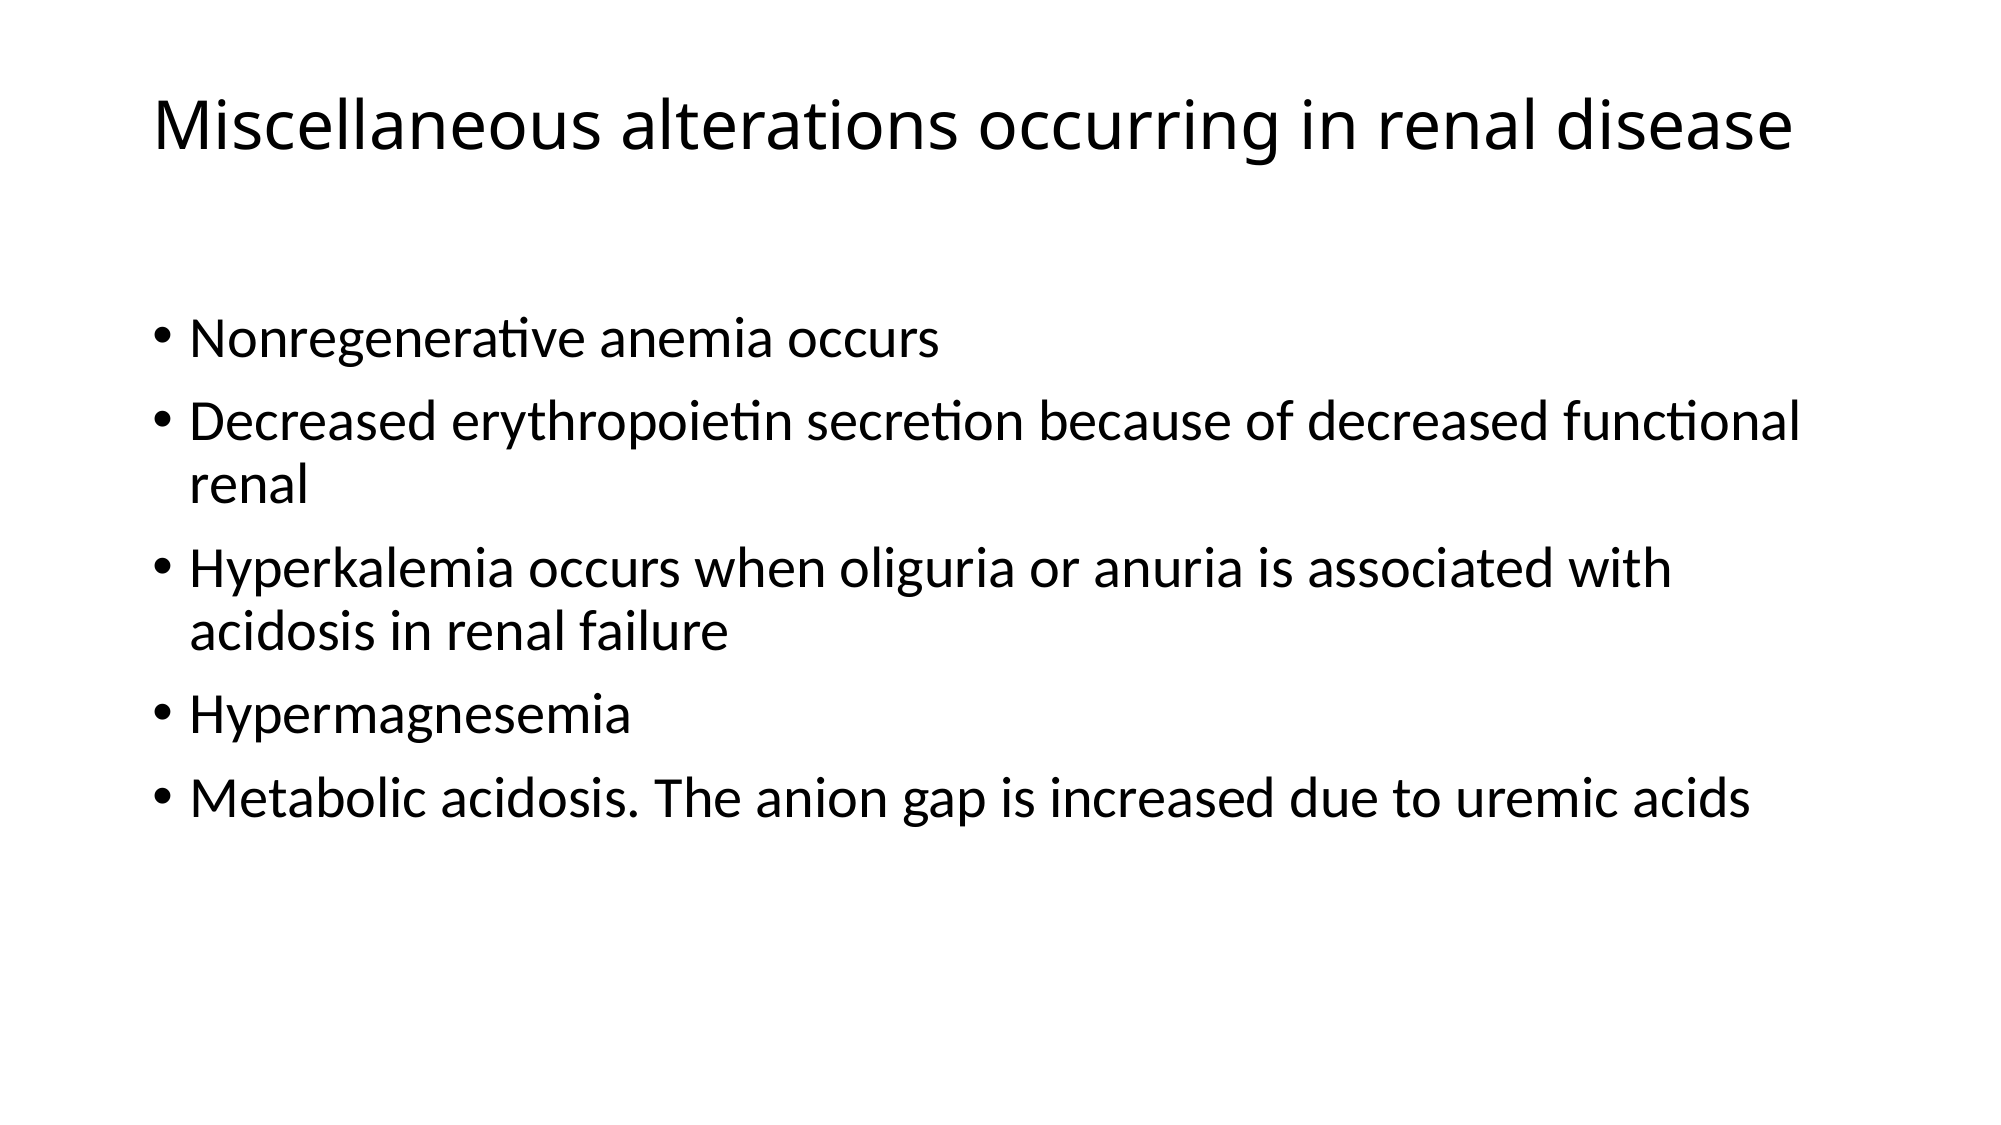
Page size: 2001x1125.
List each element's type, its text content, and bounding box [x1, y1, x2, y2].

title Miscellaneous alterations occurring in renal disease [137, 59, 1863, 278]
list Nonregenerative anemia occurs Decreased erythropoietin secretion because of decreased functional renal Hyperkalemia occurs when oliguria or anuria is associated with acidosis in renal failure Hypermagnesemia Metabolic acidosis. The anion gap is increased due to uremic acids [137, 299, 1863, 1014]
